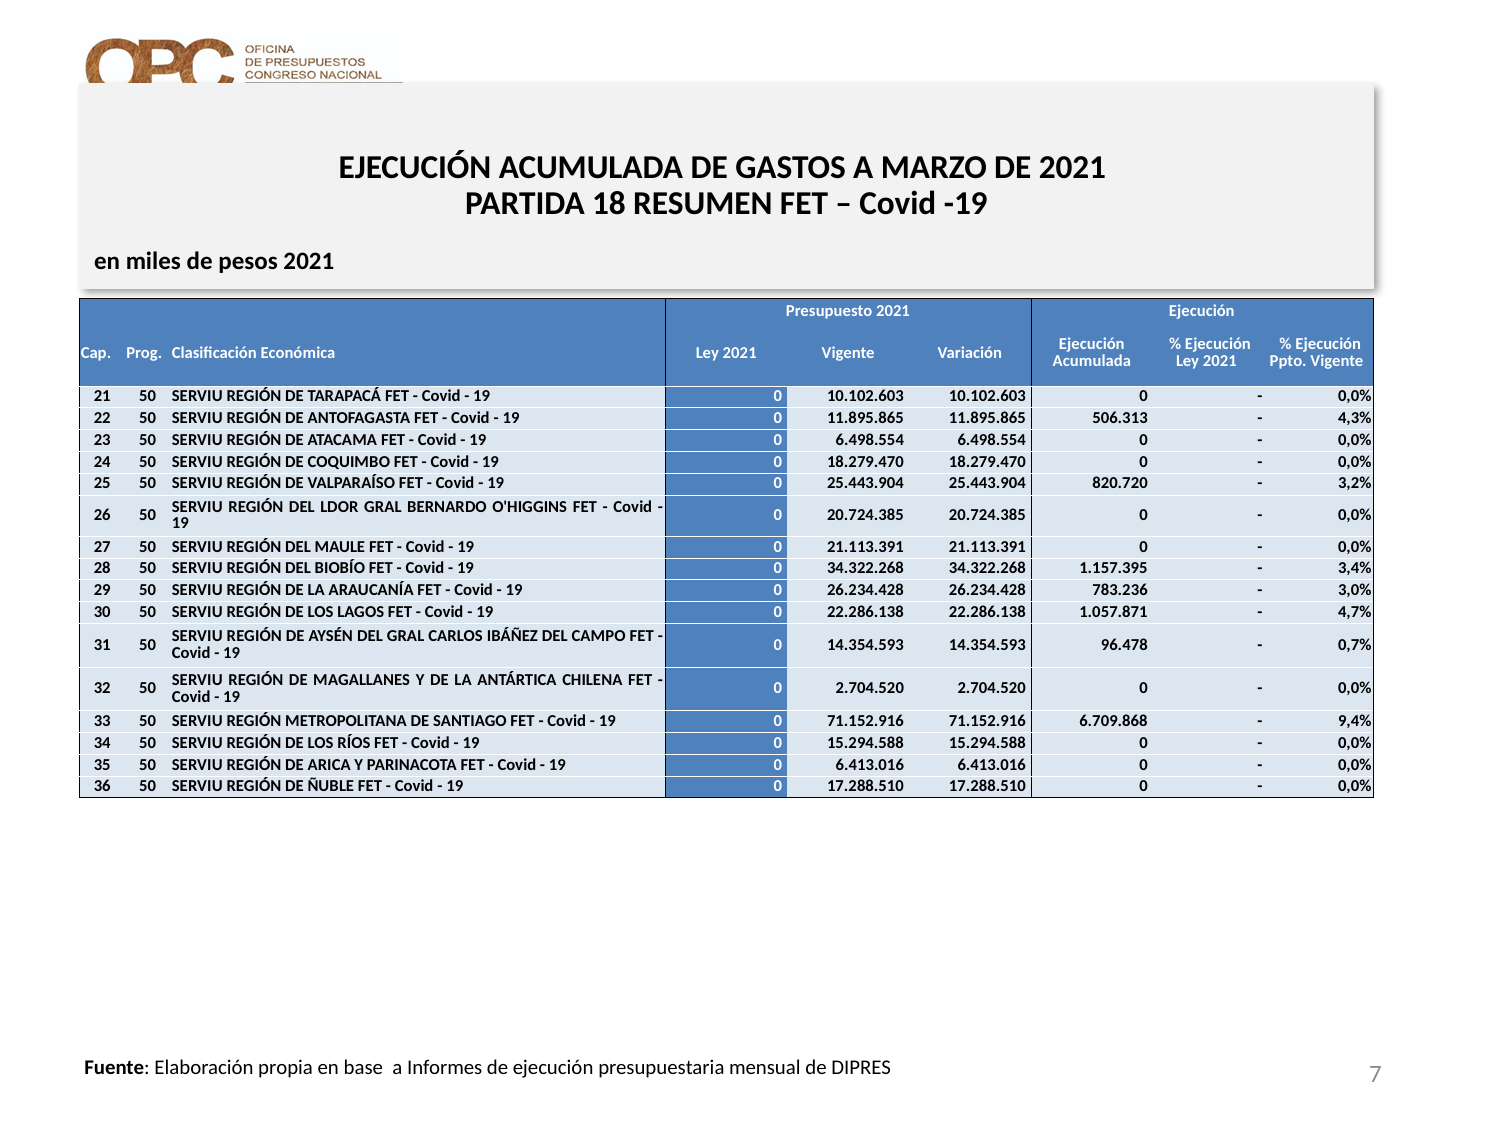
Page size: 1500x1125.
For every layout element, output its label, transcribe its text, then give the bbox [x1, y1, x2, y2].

table_cell 50 [125, 574, 170, 595]
table_cell 15.294.588 [909, 727, 1031, 748]
table_cell - [1153, 661, 1264, 704]
table_cell 21 [80, 387, 125, 407]
table_cell 6.498.554 [787, 430, 909, 451]
table_cell SERVIU REGIÓN DE ATACAMA FET - Covid - 19 [170, 430, 665, 451]
table_cell 17.288.510 [909, 770, 1031, 791]
table_cell 27 [80, 530, 125, 551]
title EJECUCIÓN ACUMULADA DE GASTOS A MARZO DE 2021 PARTIDA 18 RESUMEN FET – Covid -19 [79, 84, 1374, 237]
table_cell 0 [666, 552, 787, 573]
table_cell SERVIU REGIÓN DEL LDOR GRAL BERNARDO O'HIGGINS FET - Covid - 19 [170, 496, 665, 529]
table_cell 31 [80, 618, 125, 660]
table_cell 18.279.470 [909, 452, 1031, 473]
table_cell 50 [125, 474, 170, 495]
table_cell 0 [666, 530, 787, 551]
table_cell 33 [80, 705, 125, 726]
table_cell 21.113.391 [787, 530, 909, 551]
table_cell 3,4% [1264, 552, 1373, 573]
table_cell 0 [1032, 530, 1153, 551]
table_cell 10.102.603 [787, 387, 909, 407]
table_cell - [1153, 430, 1264, 451]
table_cell 34 [80, 727, 125, 748]
table_cell 36 [80, 770, 125, 791]
table_cell 22.286.138 [909, 596, 1031, 617]
table_header [80, 299, 125, 321]
table_cell 50 [125, 596, 170, 617]
table_cell 28 [80, 552, 125, 573]
table_cell 24 [80, 452, 125, 473]
table_cell 4,3% [1264, 408, 1373, 429]
table_header [125, 299, 170, 321]
table_cell 71.152.916 [909, 705, 1031, 726]
table_cell SERVIU REGIÓN DE AYSÉN DEL GRAL CARLOS IBÁÑEZ DEL CAMPO FET - Covid - 19 [170, 618, 665, 660]
table_cell SERVIU REGIÓN DE TARAPACÁ FET - Covid - 19 [170, 387, 665, 407]
table_cell 0 [666, 705, 787, 726]
text_box en miles de pesos 2021 [79, 237, 1374, 292]
table_cell - [1153, 530, 1264, 551]
table_cell 0,0% [1264, 770, 1373, 791]
table_cell 1.157.395 [1032, 552, 1153, 573]
table_cell 50 [125, 408, 170, 429]
table_cell 0 [666, 496, 787, 529]
table_cell 14.354.593 [787, 618, 909, 660]
table_cell 15.294.588 [787, 727, 909, 748]
table_cell 22.286.138 [787, 596, 909, 617]
table_cell Clasificación Económica [170, 321, 665, 386]
table_cell 0 [1032, 387, 1153, 407]
table_cell SERVIU REGIÓN DE COQUIMBO FET - Covid - 19 [170, 452, 665, 473]
table_cell 20.724.385 [787, 496, 909, 529]
table_cell 26.234.428 [787, 574, 909, 595]
table_cell 0,0% [1264, 727, 1373, 748]
table_cell 0,0% [1264, 749, 1373, 769]
table_cell 50 [125, 770, 170, 791]
table_cell 0 [666, 408, 787, 429]
table_cell - [1153, 408, 1264, 429]
table_cell - [1153, 705, 1264, 726]
table_cell Prog. [125, 321, 170, 386]
table_cell 2.704.520 [787, 661, 909, 704]
table_cell 0 [1032, 661, 1153, 704]
table_cell 50 [125, 387, 170, 407]
table_header Ejecución [1032, 299, 1373, 321]
table_cell SERVIU REGIÓN METROPOLITANA DE SANTIAGO FET - Covid - 19 [170, 705, 665, 726]
table_cell 23 [80, 430, 125, 451]
table_cell - [1153, 749, 1264, 769]
table_cell 6.413.016 [787, 749, 909, 769]
table_cell 26.234.428 [909, 574, 1031, 595]
table_cell - [1153, 496, 1264, 529]
table_cell - [1153, 596, 1264, 617]
table_cell 0 [1032, 452, 1153, 473]
table_cell % Ejecución Ley 2021 [1153, 321, 1264, 386]
table_cell 17.288.510 [787, 770, 909, 791]
table_cell - [1153, 552, 1264, 573]
slide_number 7 [1059, 1042, 1397, 1103]
table_cell 35 [80, 749, 125, 769]
table_cell 22 [80, 408, 125, 429]
table_cell 26 [80, 496, 125, 529]
table_cell 21.113.391 [909, 530, 1031, 551]
table_cell SERVIU REGIÓN DE LOS LAGOS FET - Covid - 19 [170, 596, 665, 617]
table_cell SERVIU REGIÓN DEL BIOBÍO FET - Covid - 19 [170, 552, 665, 573]
table_cell 50 [125, 552, 170, 573]
picture [82, 22, 403, 84]
table_cell 0 [666, 574, 787, 595]
table_cell % Ejecución Ppto. Vigente [1264, 321, 1373, 386]
table_cell 50 [125, 430, 170, 451]
table_cell - [1153, 770, 1264, 791]
table_cell 25.443.904 [787, 474, 909, 495]
table_cell 50 [125, 749, 170, 769]
table_cell 3,0% [1264, 574, 1373, 595]
table_cell 0,0% [1264, 496, 1373, 529]
table_cell 506.313 [1032, 408, 1153, 429]
table_cell 0,0% [1264, 661, 1373, 704]
table_cell SERVIU REGIÓN DE LOS RÍOS FET - Covid - 19 [170, 727, 665, 748]
table_header Presupuesto 2021 [666, 299, 1031, 321]
table_cell 0 [1032, 496, 1153, 529]
table_cell 1.057.871 [1032, 596, 1153, 617]
table_cell 50 [125, 705, 170, 726]
table_cell 0 [666, 474, 787, 495]
table_cell 3,2% [1264, 474, 1373, 495]
table_cell 18.279.470 [787, 452, 909, 473]
table_cell SERVIU REGIÓN DE ANTOFAGASTA FET - Covid - 19 [170, 408, 665, 429]
table_cell 0,0% [1264, 430, 1373, 451]
table_cell SERVIU REGIÓN DE ÑUBLE FET - Covid - 19 [170, 770, 665, 791]
table_cell 0 [666, 452, 787, 473]
table_cell 6.498.554 [909, 430, 1031, 451]
table_cell 34.322.268 [787, 552, 909, 573]
table_cell 50 [125, 530, 170, 551]
table_cell SERVIU REGIÓN DE LA ARAUCANÍA FET - Covid - 19 [170, 574, 665, 595]
table_cell 2.704.520 [909, 661, 1031, 704]
table_cell Ley 2021 [666, 321, 787, 386]
table_cell 29 [80, 574, 125, 595]
table_cell 11.895.865 [787, 408, 909, 429]
table_cell 0 [666, 749, 787, 769]
table_cell 6.709.868 [1032, 705, 1153, 726]
table_cell 0 [666, 618, 787, 660]
table_cell 0 [666, 770, 787, 791]
table_cell - [1153, 474, 1264, 495]
table_cell 0 [1032, 770, 1153, 791]
table_cell 34.322.268 [909, 552, 1031, 573]
table_cell 0,0% [1264, 452, 1373, 473]
table_cell - [1153, 727, 1264, 748]
table_cell 32 [80, 661, 125, 704]
table_cell 0 [666, 661, 787, 704]
table_cell 50 [125, 618, 170, 660]
table_cell SERVIU REGIÓN DE VALPARAÍSO FET - Covid - 19 [170, 474, 665, 495]
table_cell 50 [125, 452, 170, 473]
table_cell 9,4% [1264, 705, 1373, 726]
table_cell 25 [80, 474, 125, 495]
table_cell - [1153, 452, 1264, 473]
table_cell 14.354.593 [909, 618, 1031, 660]
table_cell 0,0% [1264, 530, 1373, 551]
table_cell 0 [1032, 749, 1153, 769]
table_cell 50 [125, 727, 170, 748]
table_cell 0 [666, 596, 787, 617]
table_cell - [1153, 387, 1264, 407]
table_cell SERVIU REGIÓN DEL MAULE FET - Covid - 19 [170, 530, 665, 551]
table_cell 6.413.016 [909, 749, 1031, 769]
table_cell 10.102.603 [909, 387, 1031, 407]
table_cell 96.478 [1032, 618, 1153, 660]
table_cell 4,7% [1264, 596, 1373, 617]
table_cell 71.152.916 [787, 705, 909, 726]
table_cell 783.236 [1032, 574, 1153, 595]
table_cell 50 [125, 661, 170, 704]
table_cell 820.720 [1032, 474, 1153, 495]
table_cell 30 [80, 596, 125, 617]
table_cell 50 [125, 496, 170, 529]
table_cell Vigente [787, 321, 909, 386]
table_cell - [1153, 618, 1264, 660]
table_cell 25.443.904 [909, 474, 1031, 495]
table_cell Variación [909, 321, 1031, 386]
table_cell 0 [666, 727, 787, 748]
table_cell SERVIU REGIÓN DE ARICA Y PARINACOTA FET - Covid - 19 [170, 749, 665, 769]
table_cell Cap. [80, 321, 125, 386]
table_cell 0 [1032, 430, 1153, 451]
table_cell 11.895.865 [909, 408, 1031, 429]
table_cell Ejecución Acumulada [1032, 321, 1153, 386]
table_cell 0,0% [1264, 387, 1373, 407]
table_cell SERVIU REGIÓN DE MAGALLANES Y DE LA ANTÁRTICA CHILENA FET - Covid - 19 [170, 661, 665, 704]
table_cell 0 [666, 430, 787, 451]
table_header [170, 299, 665, 321]
table_cell - [1153, 574, 1264, 595]
table_cell 0 [666, 387, 787, 407]
table_cell 0 [1032, 727, 1153, 748]
table_cell 0,7% [1264, 618, 1373, 660]
table_cell 20.724.385 [909, 496, 1031, 529]
